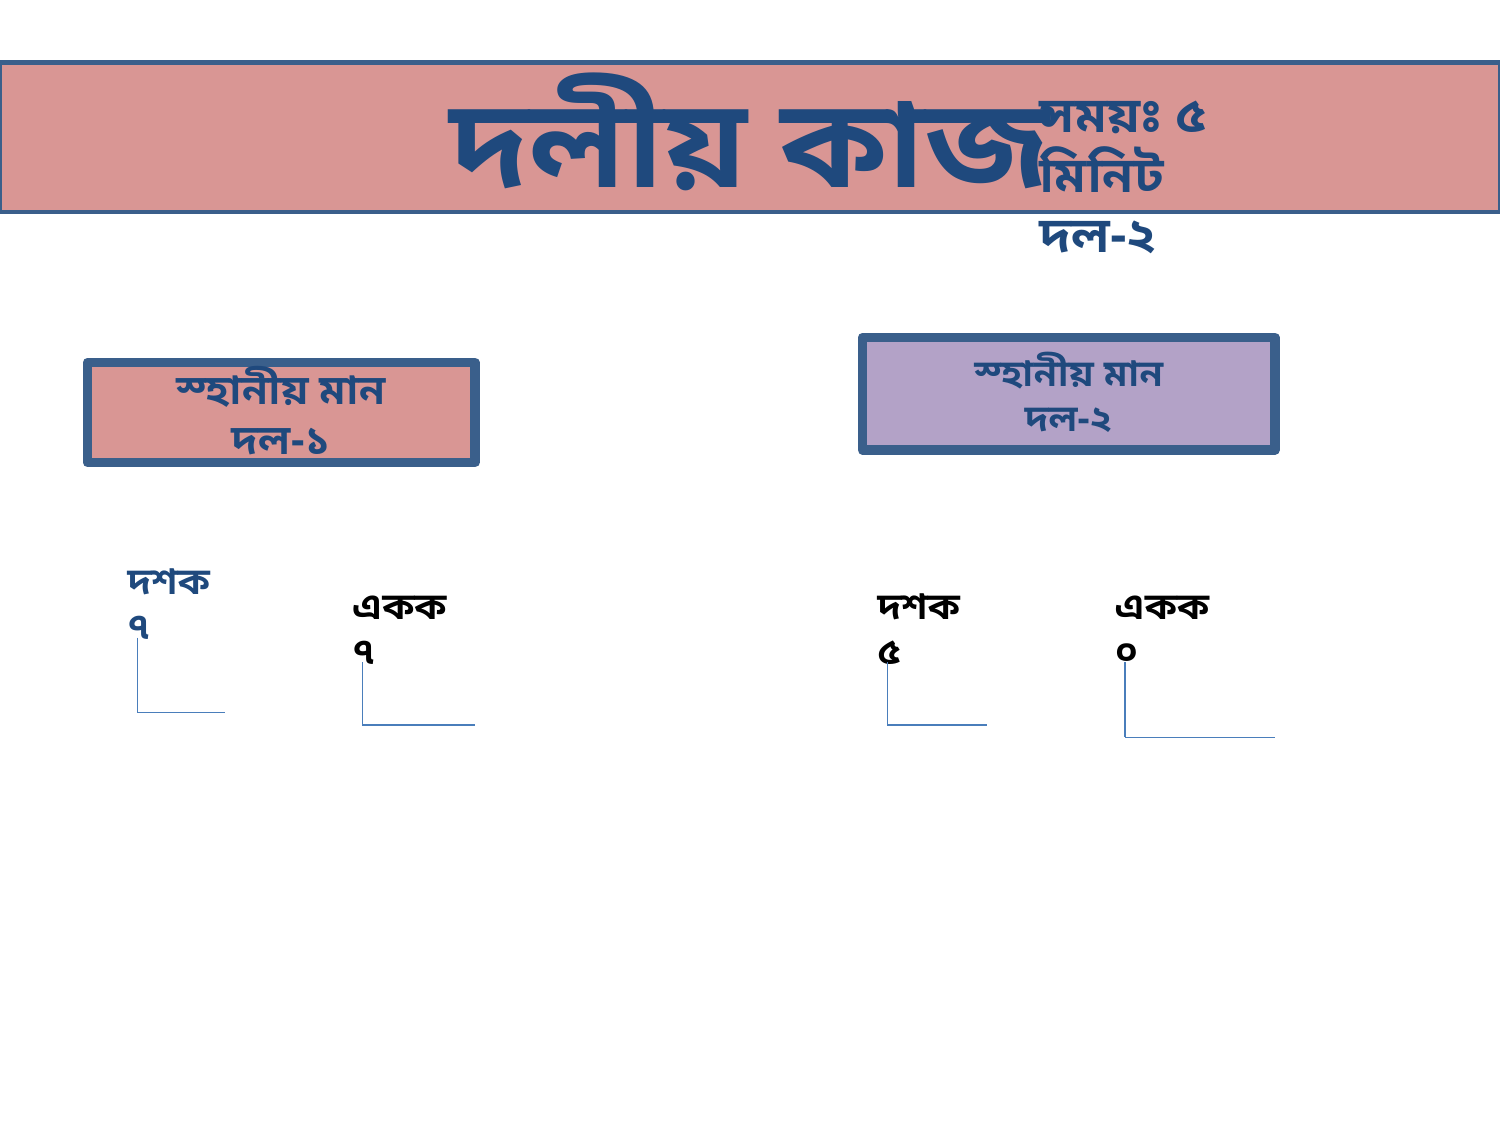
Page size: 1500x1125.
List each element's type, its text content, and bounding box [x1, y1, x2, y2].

text_box স্হানীয় মান দল-১ [85, 360, 477, 464]
text_box দশক ৭ [112, 549, 313, 655]
text_box স্হানীয় মান দল-২ [860, 335, 1277, 452]
text_box একক ০ [1099, 574, 1338, 680]
text_box দলীয় কাজ [0, 60, 1500, 214]
text_box একক ৭ [337, 574, 513, 680]
text_box সময়ঃ ৫ মিনিট দল-২ [1024, 74, 1338, 270]
text_box দশক ৫ [862, 574, 1038, 680]
